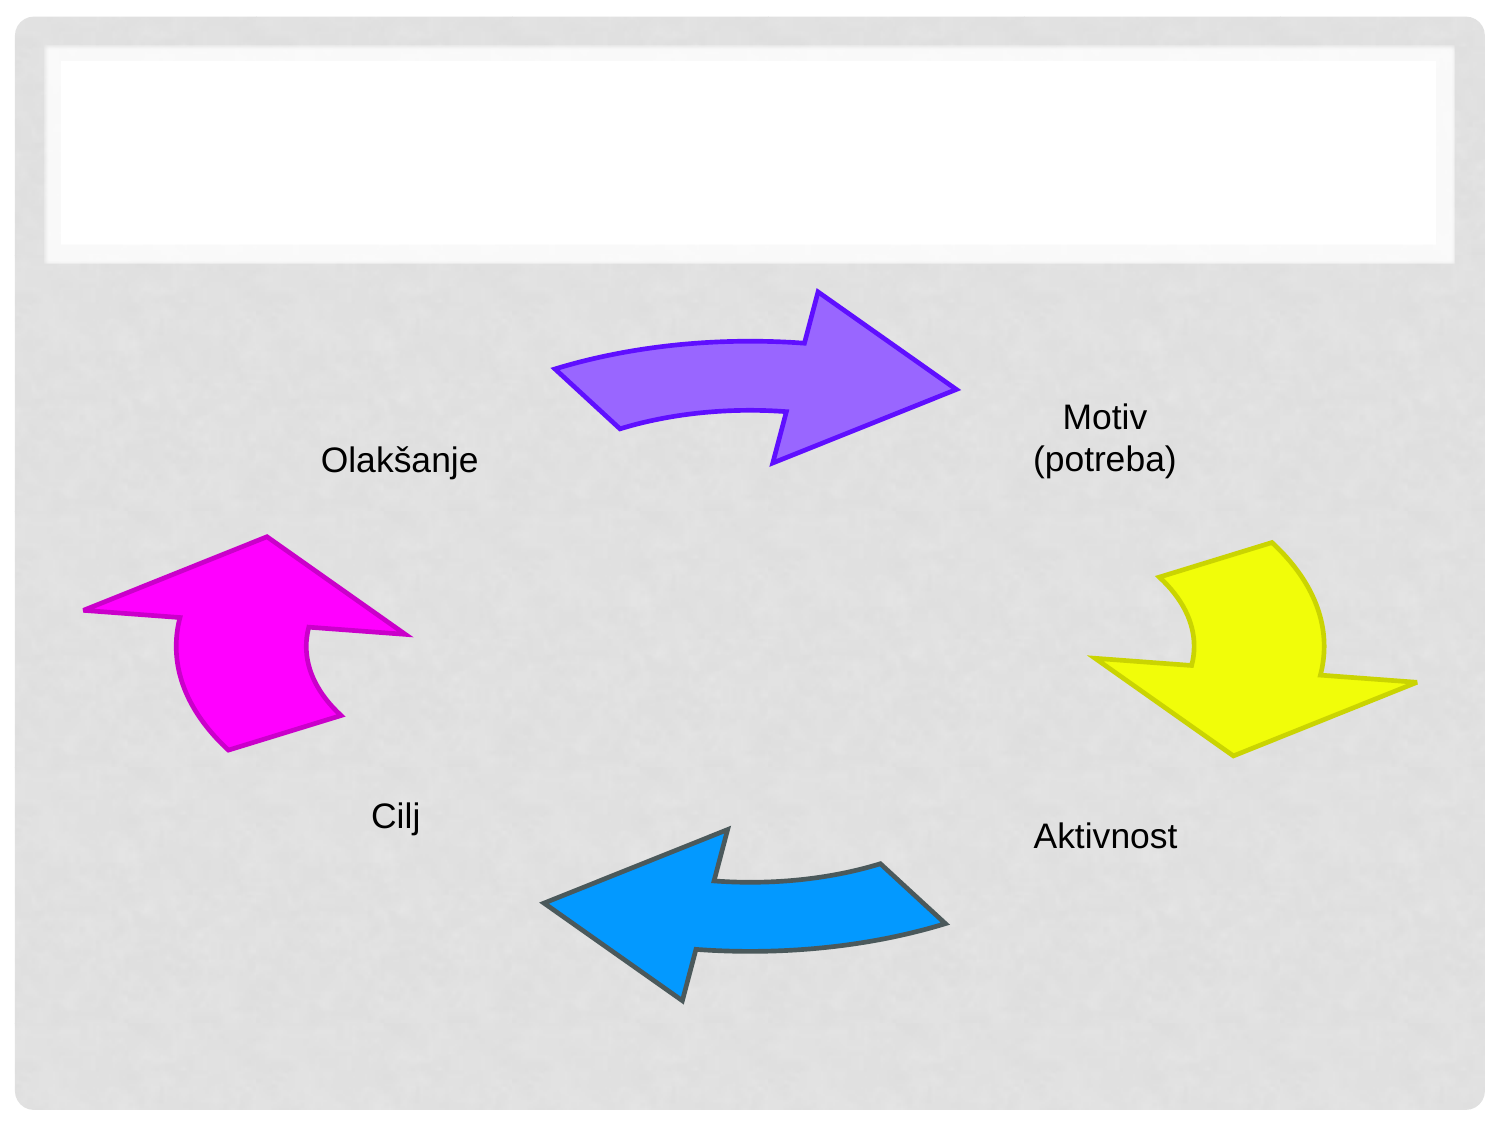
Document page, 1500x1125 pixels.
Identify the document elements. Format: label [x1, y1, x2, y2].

text_box [74, 287, 1426, 1006]
